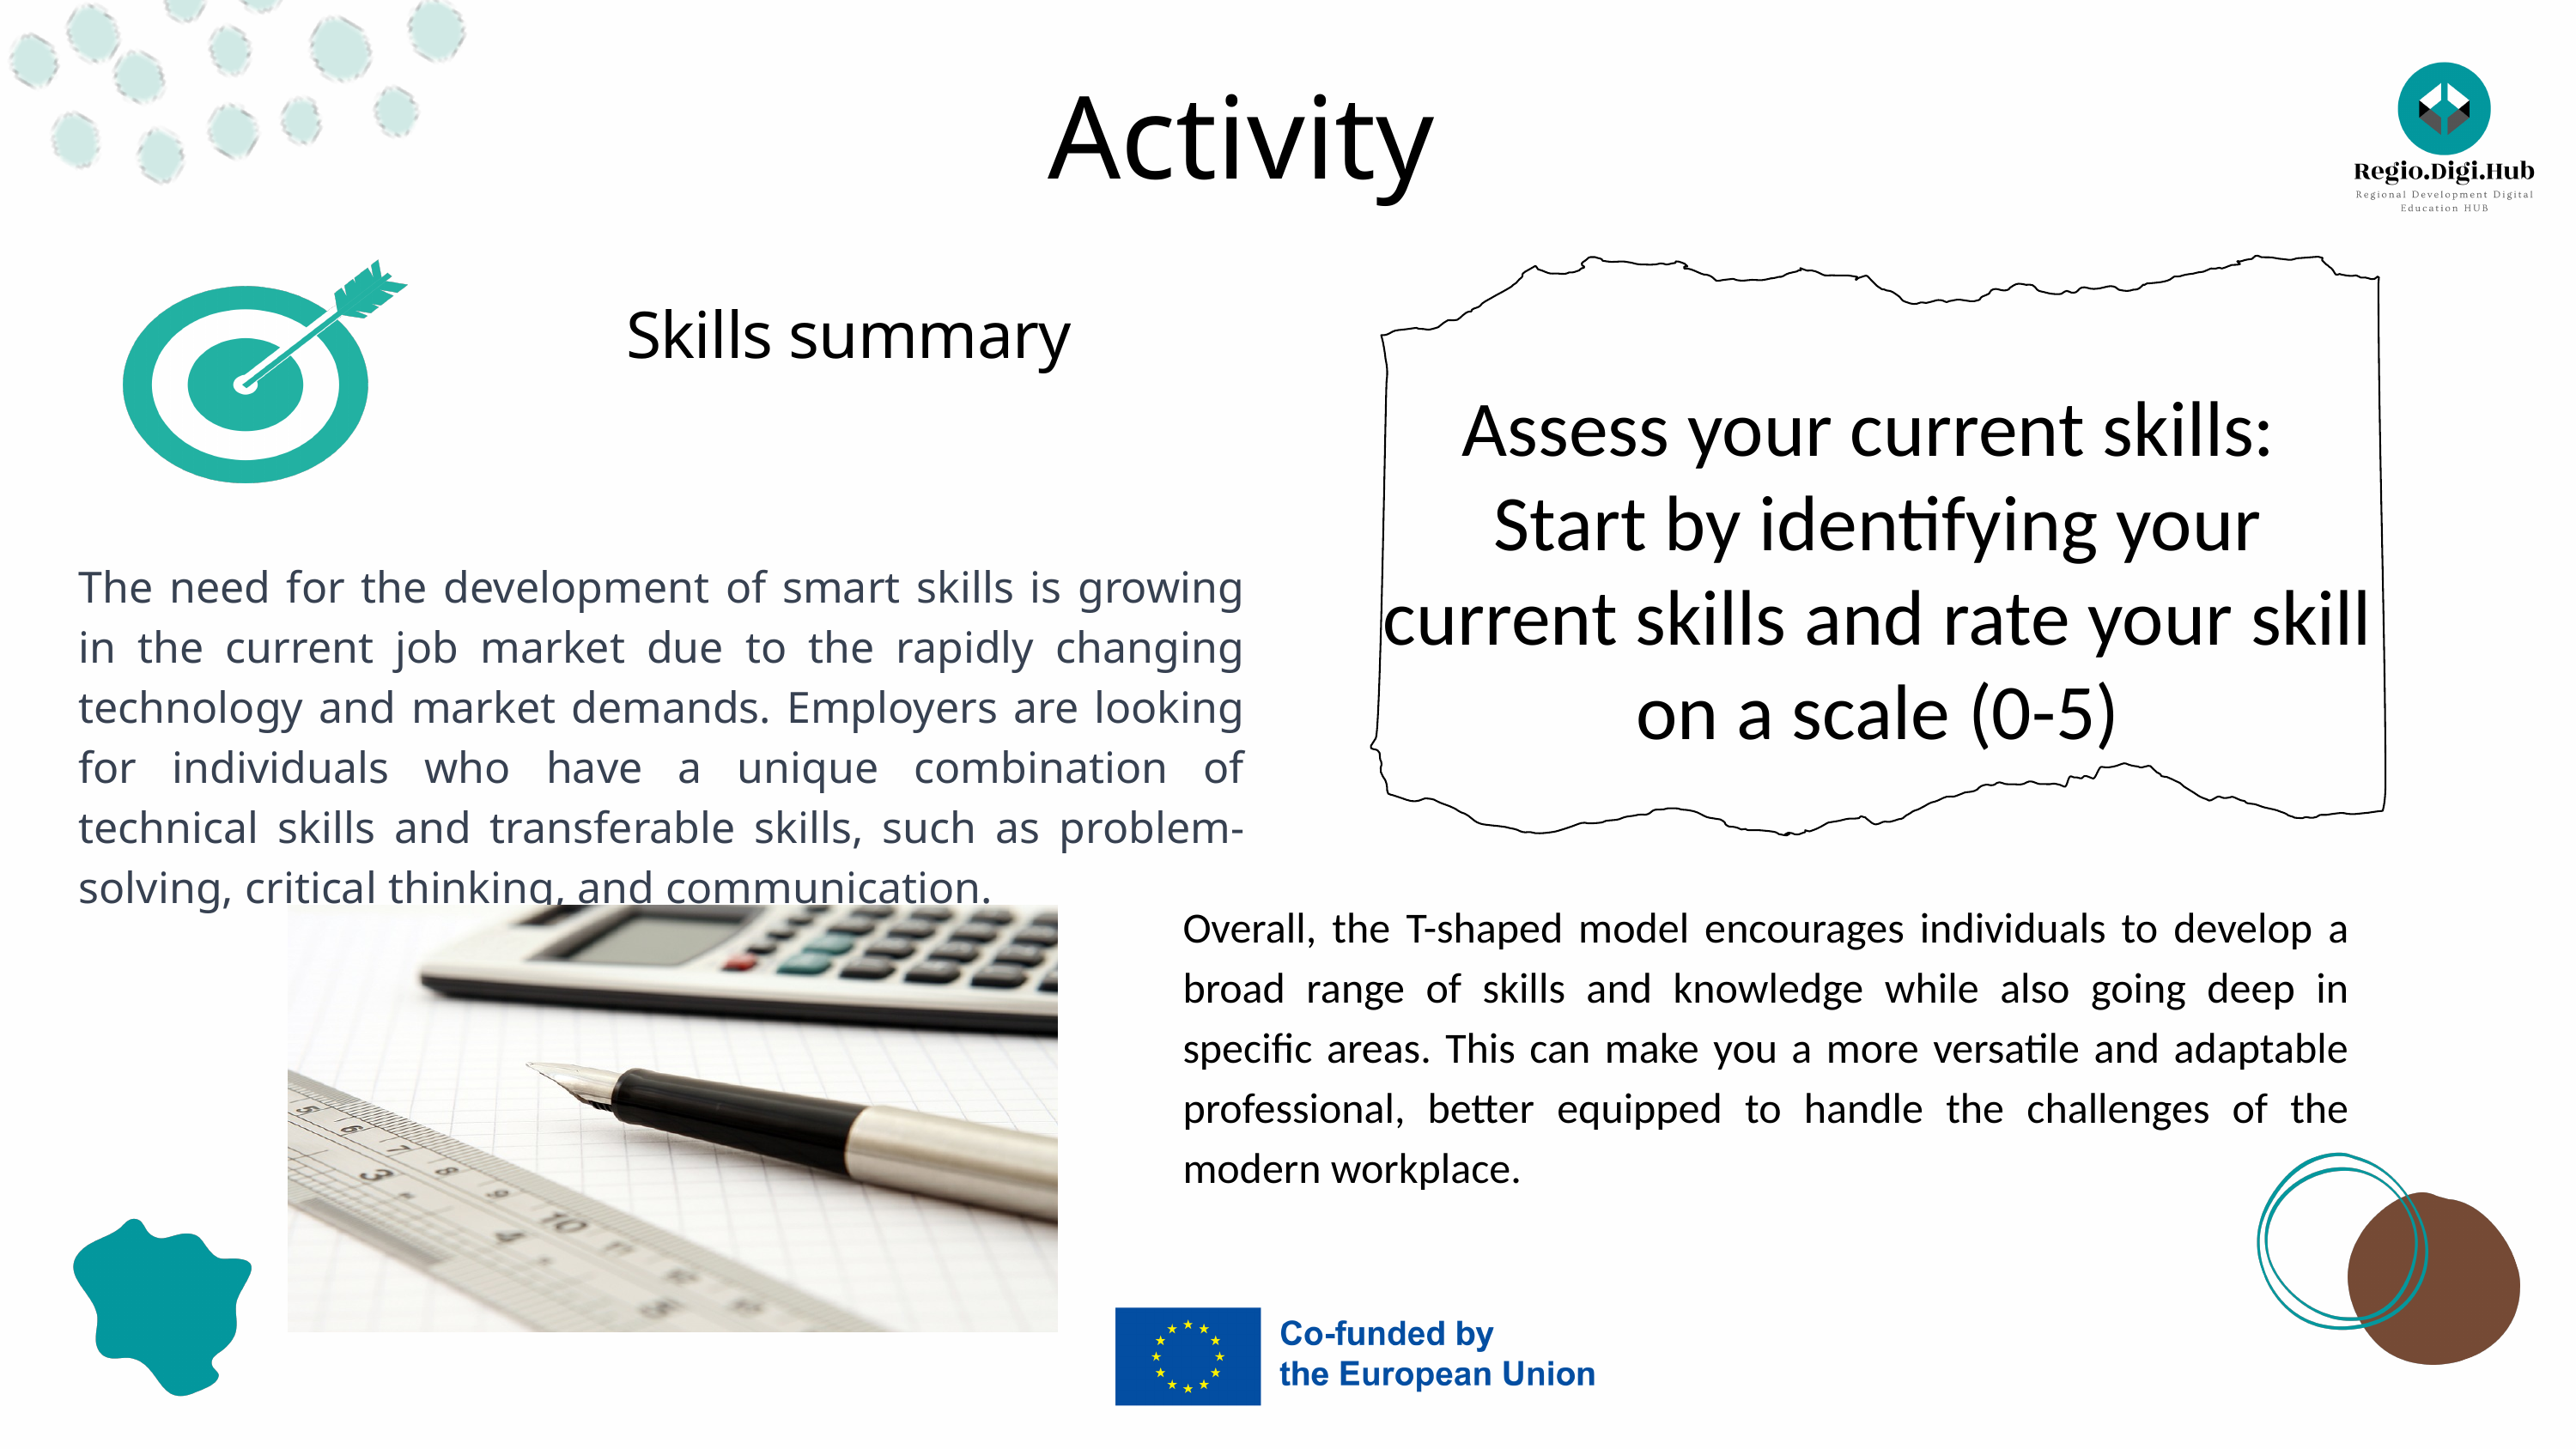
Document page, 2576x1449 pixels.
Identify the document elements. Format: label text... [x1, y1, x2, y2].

picture [27, 1192, 264, 1423]
text_box Activity [658, 104, 1825, 203]
picture [0, 0, 489, 259]
picture [1108, 1301, 1631, 1412]
picture [2312, 0, 2576, 264]
text_box Overall, the T-shaped model encourages individuals to develop a broad range of skills and knowledge while also going deep in specific areas. This can make you a more versatile and adaptable professional, better equipped to handle the challenges of the modern workplace. [1182, 891, 2349, 1192]
picture [288, 905, 1059, 1333]
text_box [78, 259, 1297, 886]
picture [2234, 1106, 2541, 1413]
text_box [1370, 255, 2386, 836]
